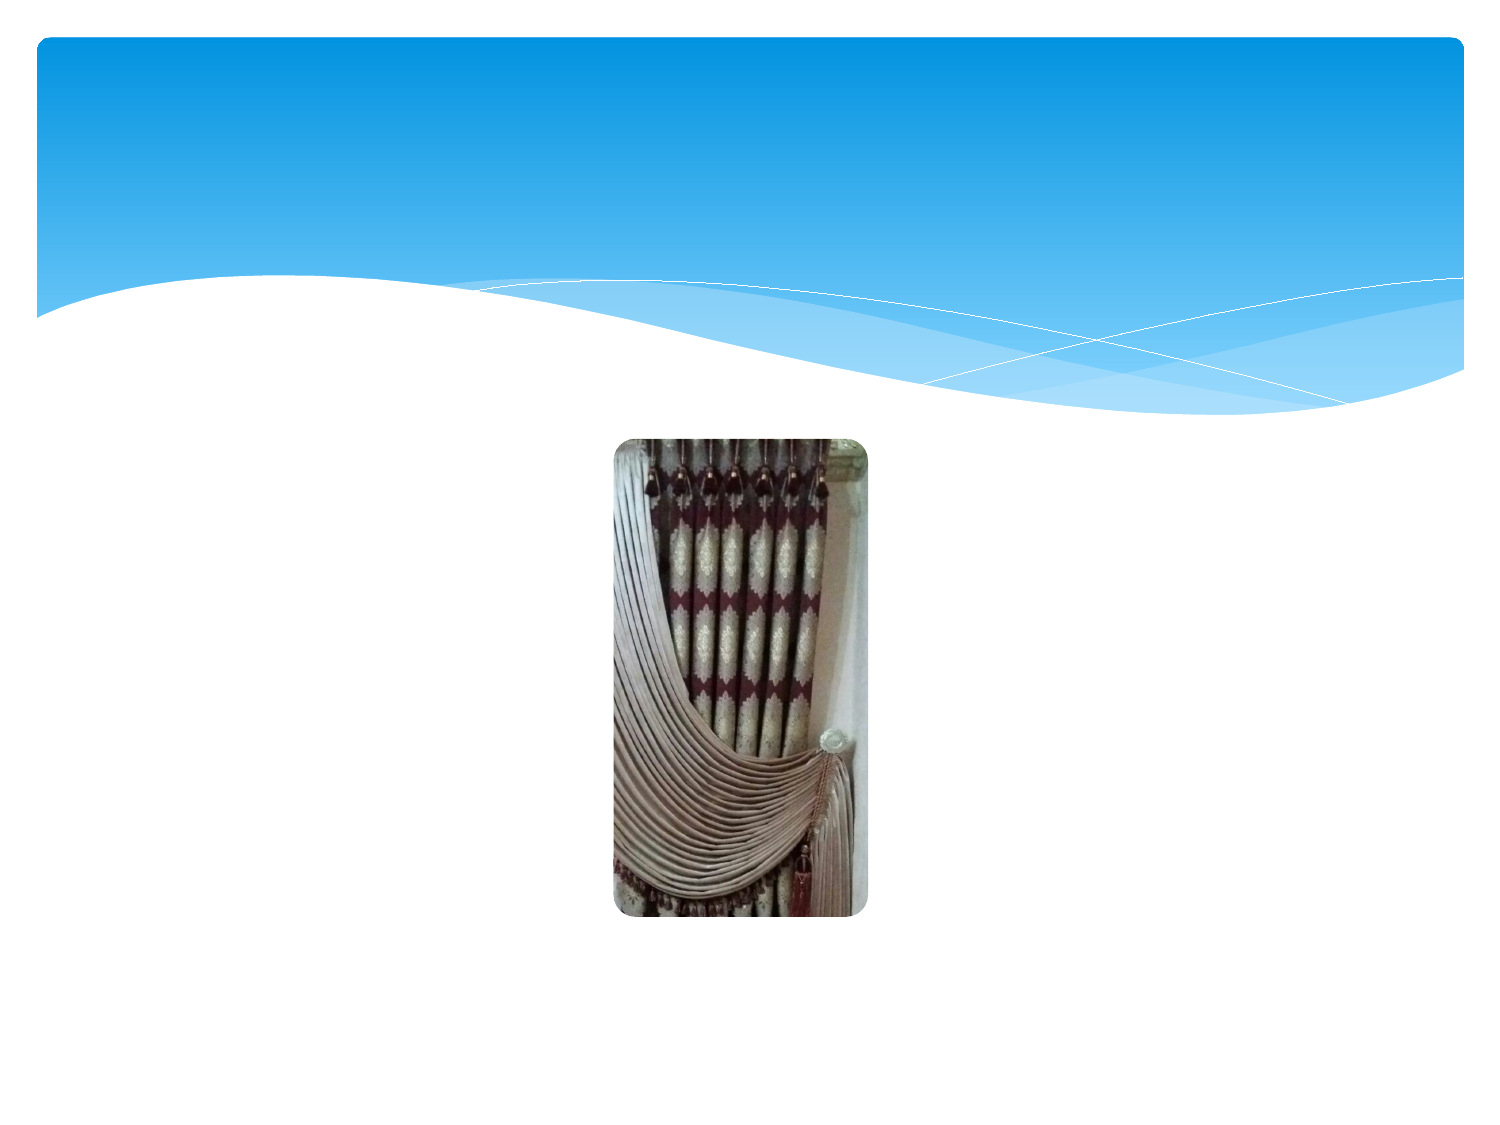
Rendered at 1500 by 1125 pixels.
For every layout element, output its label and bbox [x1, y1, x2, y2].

list [613, 438, 869, 918]
